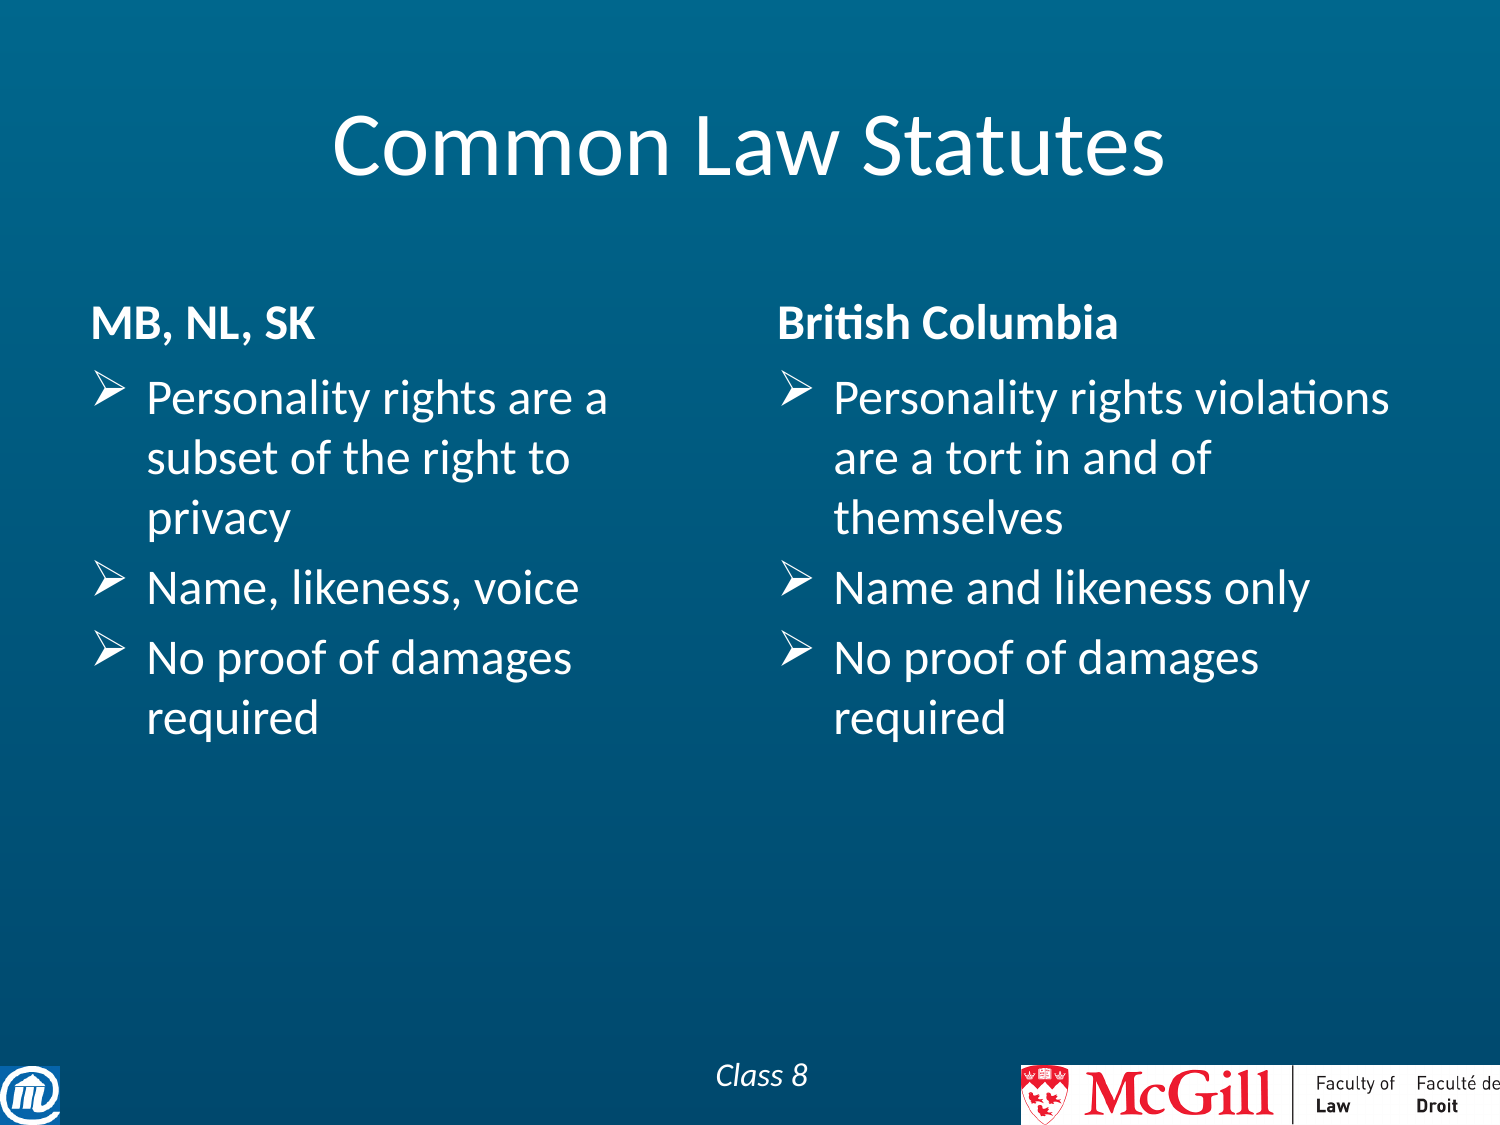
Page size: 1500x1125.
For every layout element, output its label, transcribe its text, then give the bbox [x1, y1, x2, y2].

footer Class 8 [490, 1042, 1034, 1103]
list MB, NL, SK [75, 251, 738, 356]
title Common Law Statutes [75, 45, 1425, 233]
picture [1022, 1066, 1500, 1125]
list British Columbia [761, 251, 1425, 356]
picture [0, 1067, 59, 1125]
list Personality rights violations are a tort in and of themselves Name and likeness only No proof of damages required [761, 356, 1425, 1005]
list Personality rights are a subset of the right to privacy Name, likeness, voice No proof of damages required [75, 356, 738, 1005]
